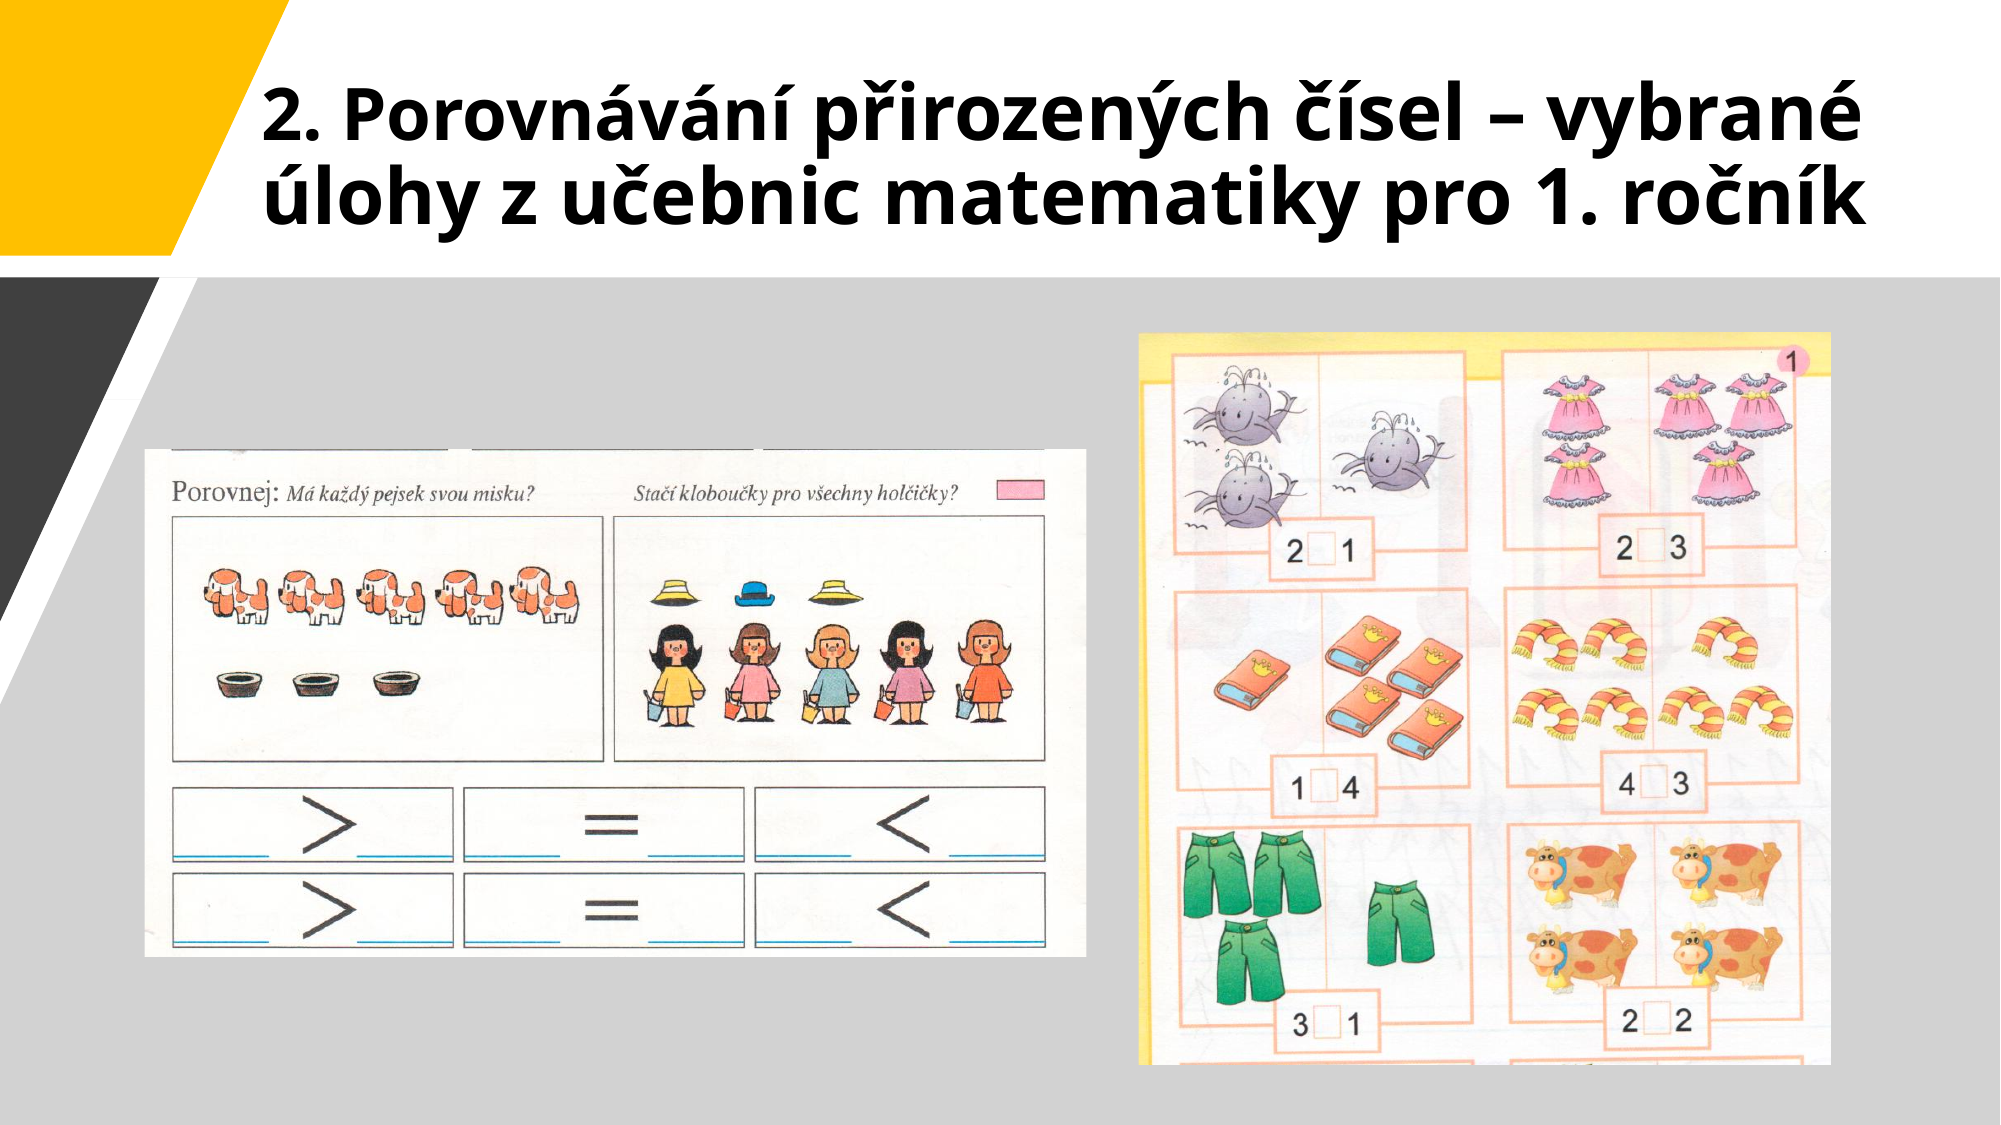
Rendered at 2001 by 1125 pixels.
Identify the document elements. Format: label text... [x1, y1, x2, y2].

title 2. Porovnávání přirozených čísel – vybrané úlohy z učebnic matematiky pro 1. ročník [246, 60, 1935, 255]
text_box [0, 276, 162, 622]
text_box [0, 0, 291, 257]
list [1138, 331, 1831, 1065]
text_box [0, 276, 2000, 1125]
picture [144, 449, 1087, 957]
